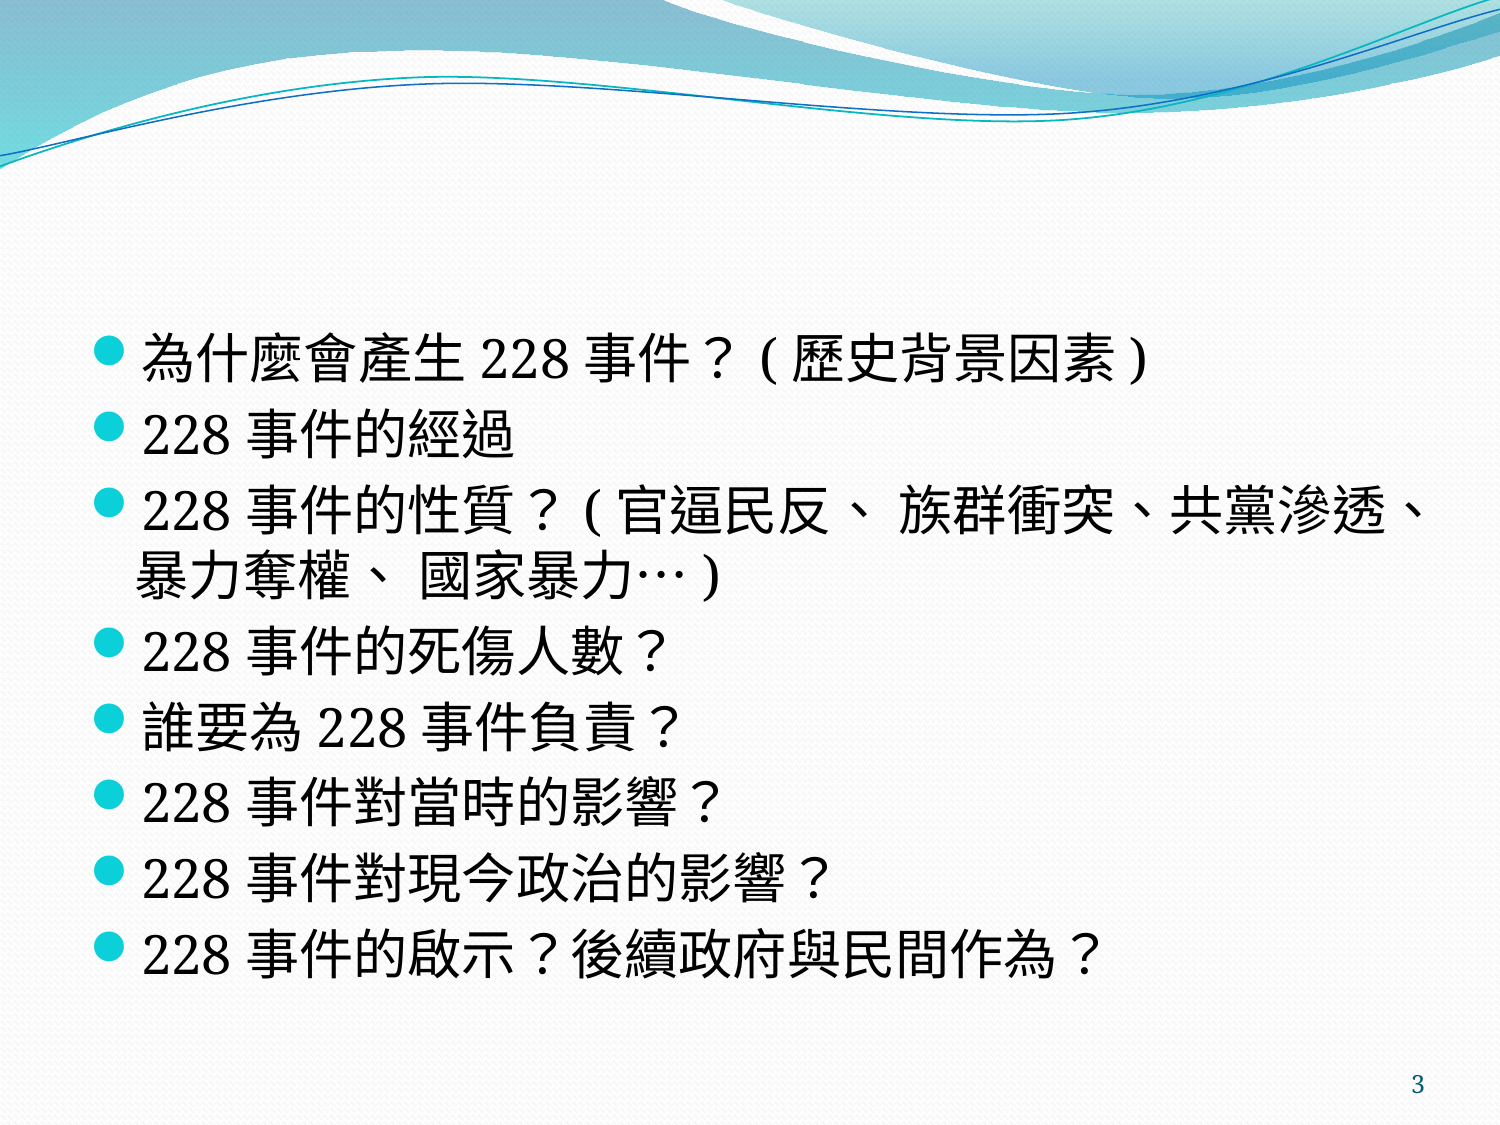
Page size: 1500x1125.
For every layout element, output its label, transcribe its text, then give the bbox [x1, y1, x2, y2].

list 為什麼會產生228事件？(歷史背景因素) 228事件的經過 228事件的性質？(官逼民反、 族群衝突、共黨滲透、暴力奪權、 國家暴力…) 228事件的死傷人數？ 誰要為228事件負責？ 228事件對當時的影響？ 228事件對現今政治的影響？ 228事件的啟示？後續政府與民間作為？ [75, 317, 1425, 1038]
slide_number 3 [1299, 1042, 1425, 1103]
